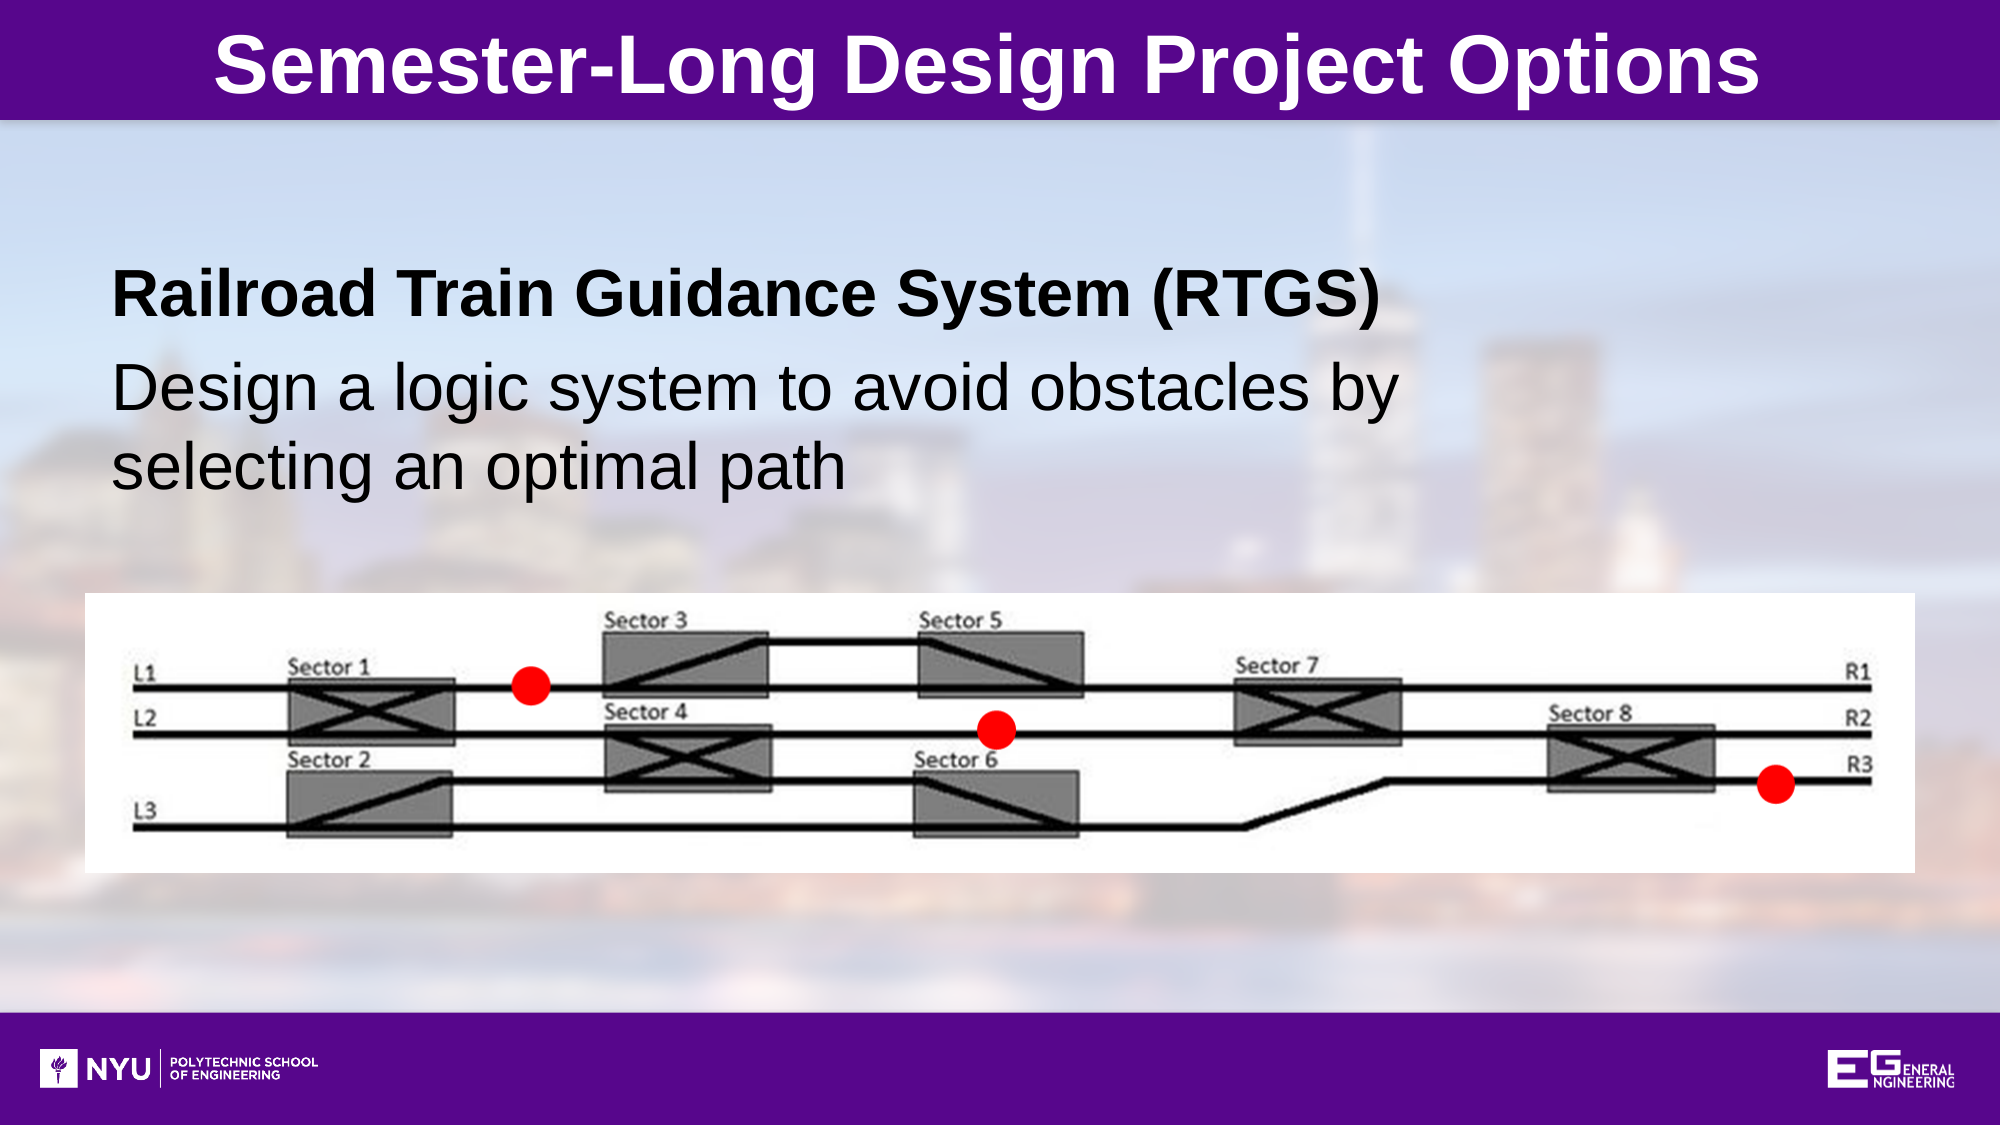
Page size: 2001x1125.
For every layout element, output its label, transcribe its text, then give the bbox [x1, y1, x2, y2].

text_box [0, 1012, 2000, 1125]
picture [40, 1049, 318, 1088]
text_box Semester-Long Design Project Options [700, 0, 1300, 120]
picture [1827, 1049, 1955, 1088]
text_box Railroad Train Guidance System (RTGS) Design a logic system to avoid obstacles by selecting an optimal path [21, 581, 1484, 850]
text_box Railroad Train Guidance System (RTGS) Design a logic system to avoid obstacles by selecting an optimal path [21, 242, 1484, 511]
text_box [0, 0, 700, 120]
text_box [1300, 0, 2000, 120]
picture [85, 593, 1915, 873]
